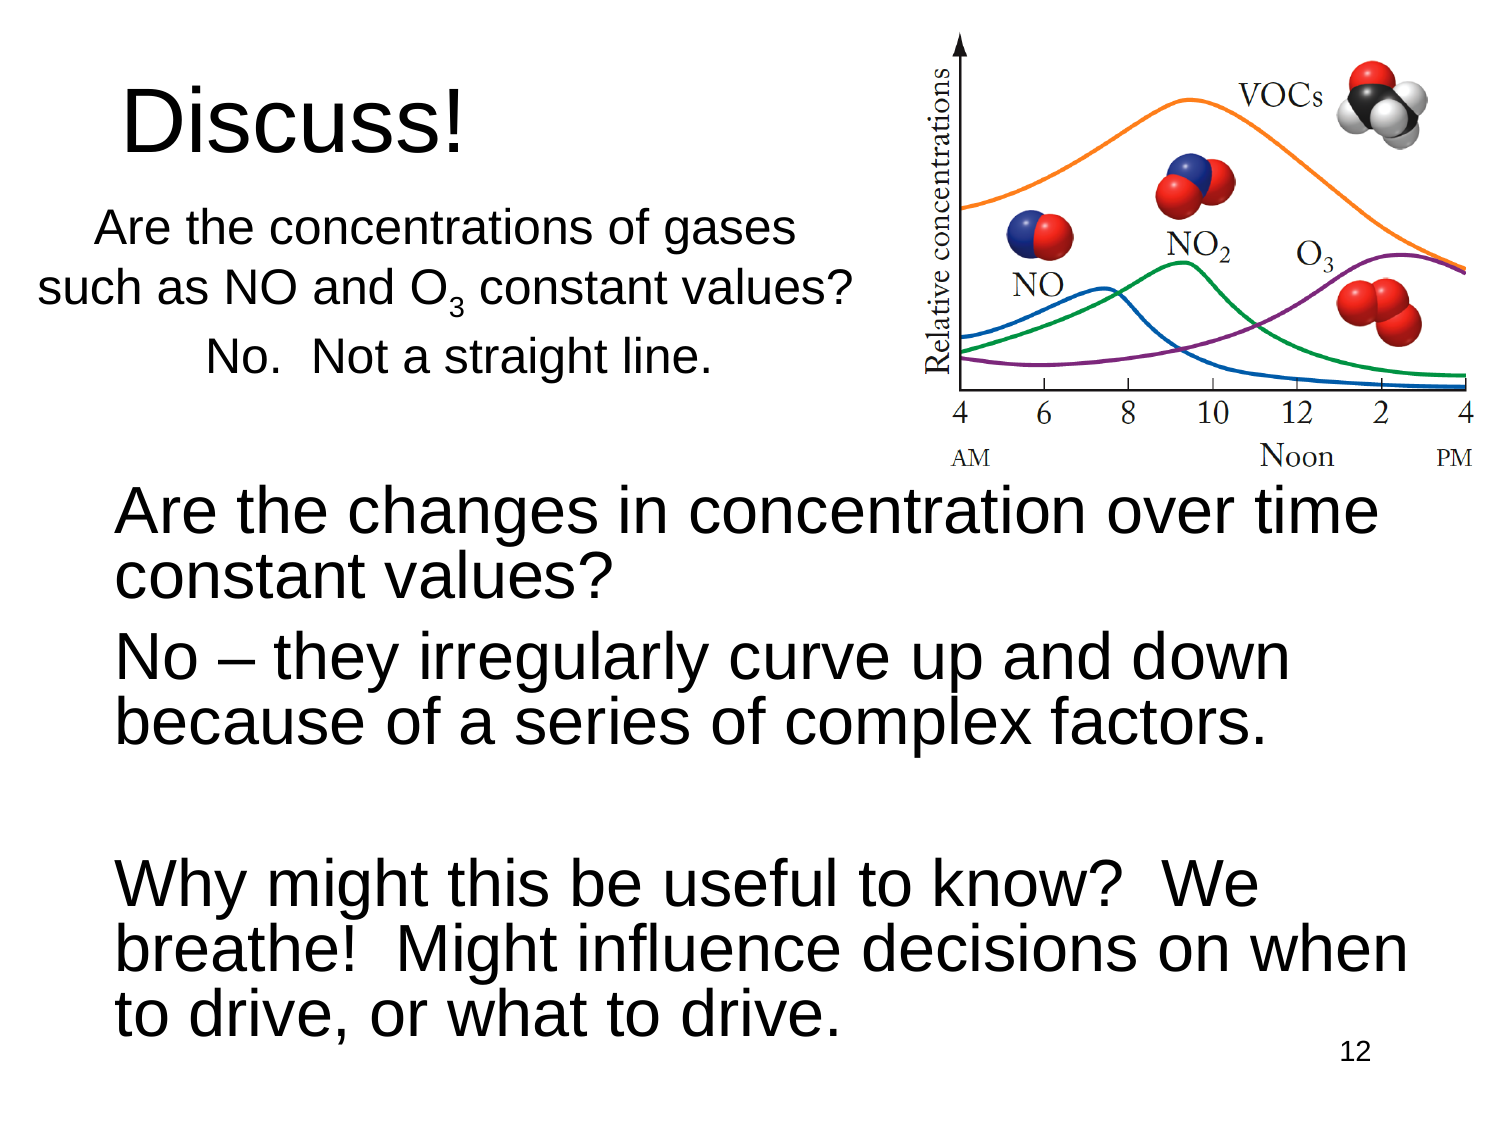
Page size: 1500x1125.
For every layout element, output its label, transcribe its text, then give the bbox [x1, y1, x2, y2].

title Discuss! [24, 8, 563, 187]
slide_number 12 [1074, 1024, 1387, 1100]
list Are the changes in concentration over time constant values? No – they irregularly curve up and down because of a series of complex factors. Why might this be useful to know? We breathe! Might influence decisions on when to drive, or what to drive. [99, 473, 1451, 1125]
picture [925, 28, 1476, 472]
text_box Are the concentrations of gases such as NO and O3 constant values? No. Not a straight line. [21, 187, 870, 451]
